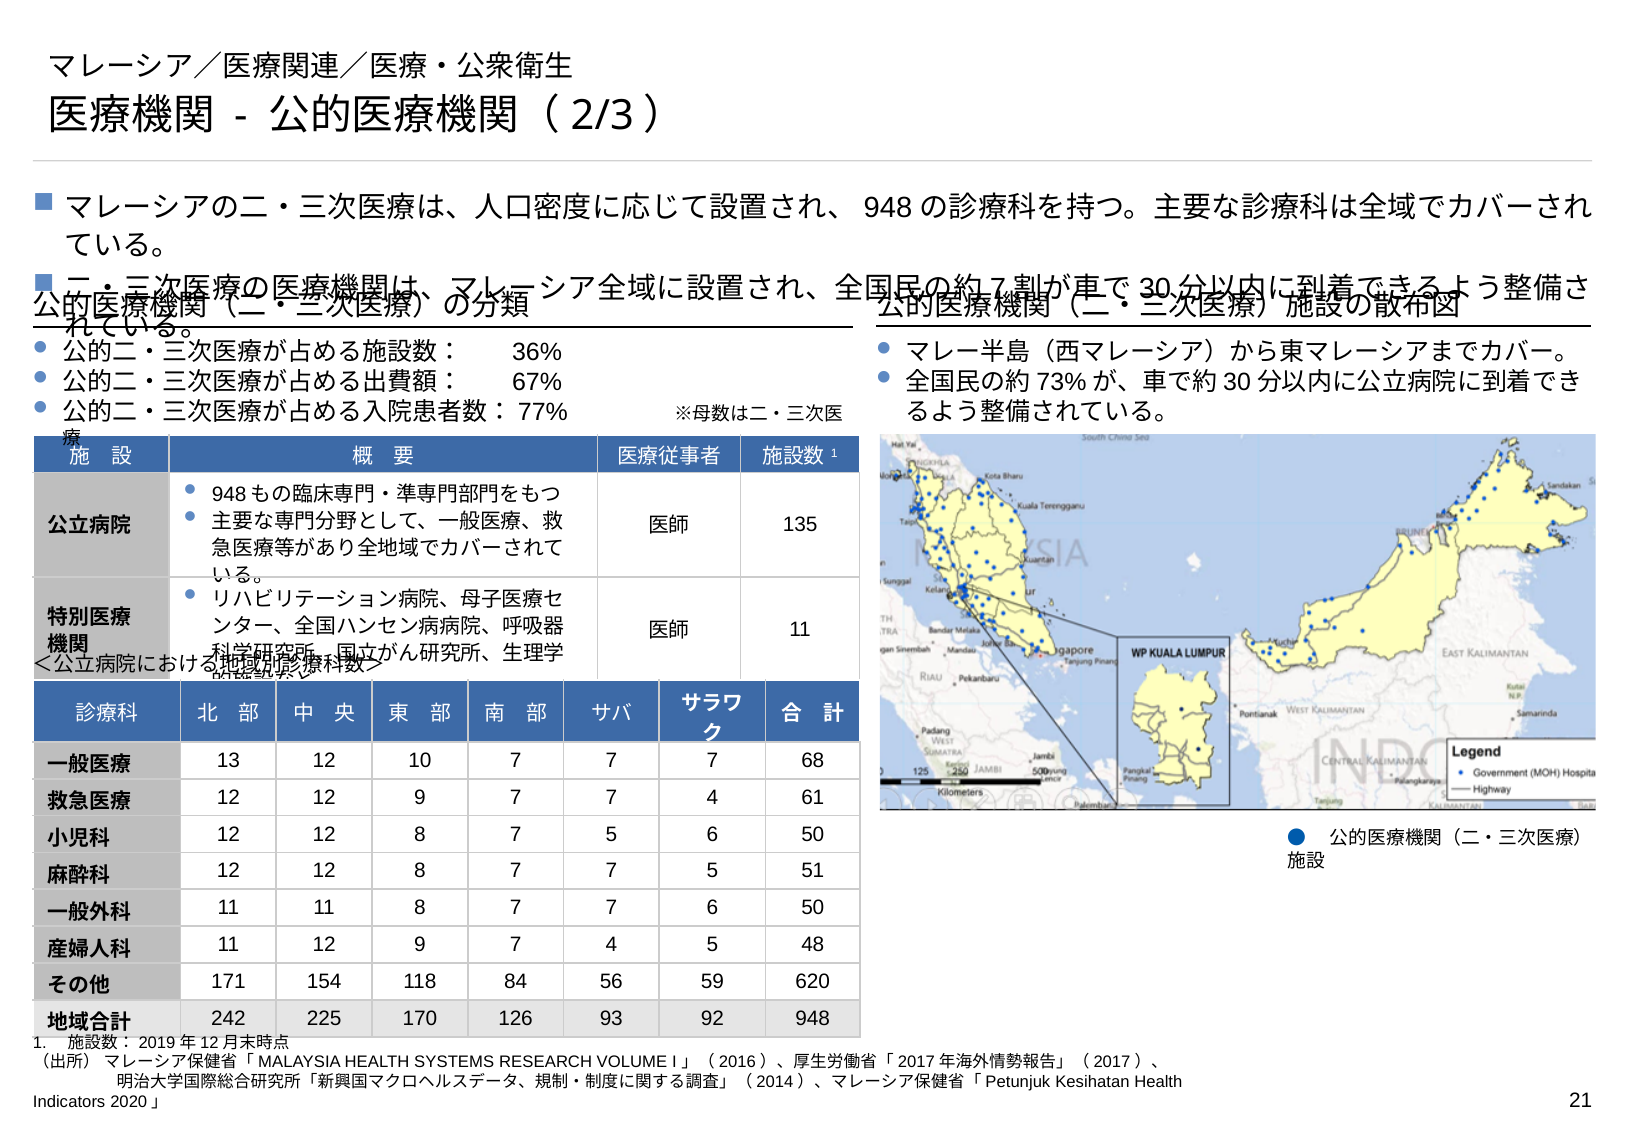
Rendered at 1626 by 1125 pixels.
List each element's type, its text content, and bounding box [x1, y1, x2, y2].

table_cell 6 [660, 890, 765, 925]
table_header 合 計 [766, 681, 859, 741]
table_cell 7 [564, 853, 658, 888]
table_cell 5 [564, 816, 658, 852]
table_cell 12 [181, 780, 275, 815]
table_cell 135 [741, 473, 859, 576]
text_box 1. 施設数：2019年12月末時点 [32, 1031, 1510, 1053]
table_cell 7 [469, 890, 563, 925]
table_cell 7 [660, 743, 765, 778]
table_header 南 部 [469, 681, 563, 741]
table_cell 11 [181, 890, 275, 925]
table_header 医療従事者 [598, 448, 740, 472]
table_cell 50 [766, 890, 859, 925]
table_cell 12 [277, 853, 371, 888]
table_header 診療科 [34, 681, 180, 741]
table_cell 6 [660, 816, 765, 852]
table_cell 9 [373, 780, 467, 815]
table_cell 一般外科 [34, 890, 180, 925]
table_header サバ [564, 681, 658, 741]
text_box （出所） マレーシア保健省「MALAYSIA HEALTH SYSTEMS RESEARCH VOLUME I」（2016）、厚生労働省「2017年海外情勢報告」（2017）、 明治大学国際総合研究所「新興国マクロヘルスデータ、規制・制度に関する調査」（2014）、マレーシア保健省「Petunjuk Kesihatan Health Indicators 2020」 [32, 1053, 1238, 1090]
text_box マレーシアの二・三次医療は、人口密度に応じて設置され、948の診療科を持つ。主要な診療科は全域でカバーされている。 二・三次医療の医療機関は、マレーシア全域に設置され、全国民の約7割が車で30分以内に到着できるよう整備されている。 [32, 184, 1593, 343]
table_cell 7 [469, 853, 563, 888]
table_cell 12 [277, 743, 371, 778]
text_box ＜公立病院における地域別診療科数＞ [32, 650, 624, 676]
table_header 施 設 [34, 448, 168, 472]
table_cell 小児科 [34, 816, 180, 852]
table_cell 10 [373, 743, 467, 778]
table_cell 12 [277, 780, 371, 815]
table_header 施設数1 [741, 436, 859, 472]
table_cell 11 [277, 890, 371, 925]
table_header 中 央 [277, 681, 371, 741]
table_cell 620 [766, 964, 859, 999]
table_header 北 部 [181, 681, 275, 741]
table_cell 11 [181, 927, 275, 962]
text_box 公的医療機関（二・三次医療）の分類 [32, 289, 856, 322]
table_cell 特別医療 機関 [34, 578, 168, 650]
table_cell 7 [564, 890, 658, 925]
table_cell 61 [766, 780, 859, 815]
table_cell 地域合計 [34, 1001, 180, 1031]
table_cell 7 [469, 743, 563, 778]
table_cell 242 [181, 1001, 275, 1031]
table_cell 7 [469, 927, 563, 962]
table_cell 一般医療 [34, 743, 180, 778]
text_box マレー半島（西マレーシア）から東マレーシアまでカバー。 全国民の約73%が、車で約30分以内に公立病院に到着できるよう整備されている。 [876, 335, 1593, 426]
table_cell 8 [373, 816, 467, 852]
table_cell 医師 [598, 578, 740, 679]
table_cell 118 [373, 964, 467, 999]
table_cell 948 [766, 1001, 859, 1031]
table_cell 7 [564, 780, 658, 815]
table_cell 7 [469, 816, 563, 852]
table_cell 5 [660, 853, 765, 888]
text_box 公的医療機関（二・三次医療）施設の散布図 [876, 289, 1593, 322]
table_cell 救急医療 [34, 780, 180, 815]
text_box 公的二・三次医療が占める施設数： 36% 公的二・三次医療が占める出費額： 67% 公的二・三次医療が占める入院患者数：77% ※母数は二・三次医療 [32, 335, 851, 448]
list 医療機関 - 公的医療機関（2/3） [32, 0, 1593, 146]
table_cell 9 [373, 927, 467, 962]
table_cell 59 [660, 964, 765, 999]
table_cell 12 [181, 853, 275, 888]
table_cell 225 [277, 1001, 371, 1031]
table_cell 11 [741, 578, 859, 679]
table_cell 公立病院 [34, 473, 168, 576]
table_cell 4 [660, 780, 765, 815]
table_cell その他 [34, 964, 180, 999]
table_cell 171 [181, 964, 275, 999]
table_header 東 部 [373, 681, 467, 741]
table_cell 126 [469, 1001, 563, 1031]
table_cell 7 [469, 780, 563, 815]
table_cell 医師 [598, 473, 740, 576]
table_header 概 要 [170, 448, 597, 472]
table_cell 産婦人科 [34, 927, 180, 962]
table_cell 麻酔科 [34, 853, 180, 888]
table_cell 51 [766, 853, 859, 888]
table_cell 50 [766, 816, 859, 852]
table_cell 12 [181, 816, 275, 852]
table_cell 7 [564, 743, 658, 778]
table_cell 56 [564, 964, 658, 999]
table_cell 8 [373, 890, 467, 925]
table_cell 948もの臨床専門・準専門部門をもつ 主要な専門分野として、一般医療、救急医療等があり全地域でカバーされている。 [170, 473, 597, 576]
table_cell 48 [766, 927, 859, 962]
table_cell 93 [564, 1001, 658, 1031]
table_cell 4 [564, 927, 658, 962]
table_cell 8 [373, 853, 467, 888]
table_cell 13 [181, 743, 275, 778]
table_cell 68 [766, 743, 859, 778]
table_header サラワク [660, 681, 765, 741]
table_cell 154 [277, 964, 371, 999]
table_cell 5 [660, 927, 765, 962]
picture [879, 434, 1596, 811]
text_box ● 公的医療機関（二・三次医療）施設 [1273, 818, 1610, 879]
table_cell リハビリテーション病院、母子医療センター、全国ハンセン病病院、呼吸器科学研究所、国立がん研究所、生理学的施設など。 [170, 578, 597, 650]
table_cell 12 [277, 927, 371, 962]
table_cell 170 [373, 1001, 467, 1031]
table_cell 12 [277, 816, 371, 852]
table_cell 84 [469, 964, 563, 999]
table_cell 92 [660, 1001, 765, 1031]
